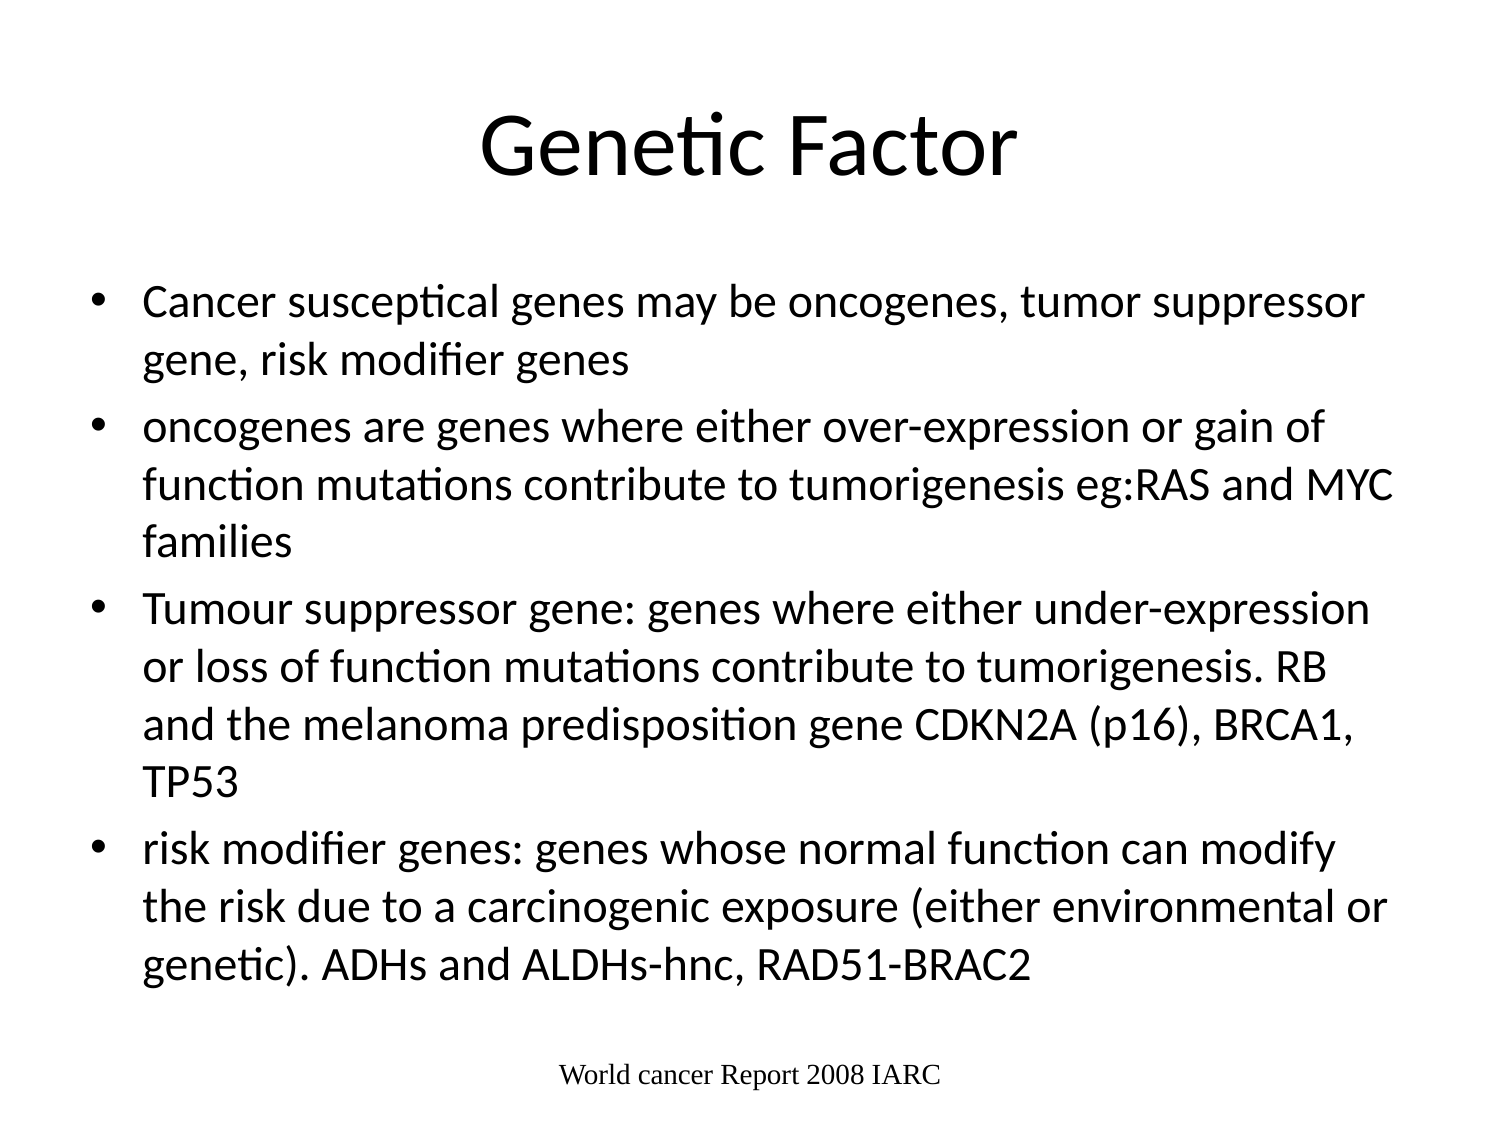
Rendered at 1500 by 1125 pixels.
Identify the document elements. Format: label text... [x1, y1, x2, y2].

list Cancer susceptical genes may be oncogenes, tumor suppressor gene, risk modifier genes oncogenes are genes where either over-expression or gain of function mutations contribute to tumorigenesis eg:RAS and MYC families Tumour suppressor gene: genes where either under-expression or loss of function mutations contribute to tumorigenesis. RB and the melanoma predisposition gene CDKN2A (p16), BRCA1, TP53 risk modifier genes: genes whose normal function can modify the risk due to a carcinogenic exposure (either environmental or genetic). ADHs and ALDHs-hnc, RAD51-BRAC2 [75, 262, 1425, 1005]
title Genetic Factor [75, 45, 1425, 233]
footer World cancer Report 2008 IARC [512, 1042, 988, 1103]
